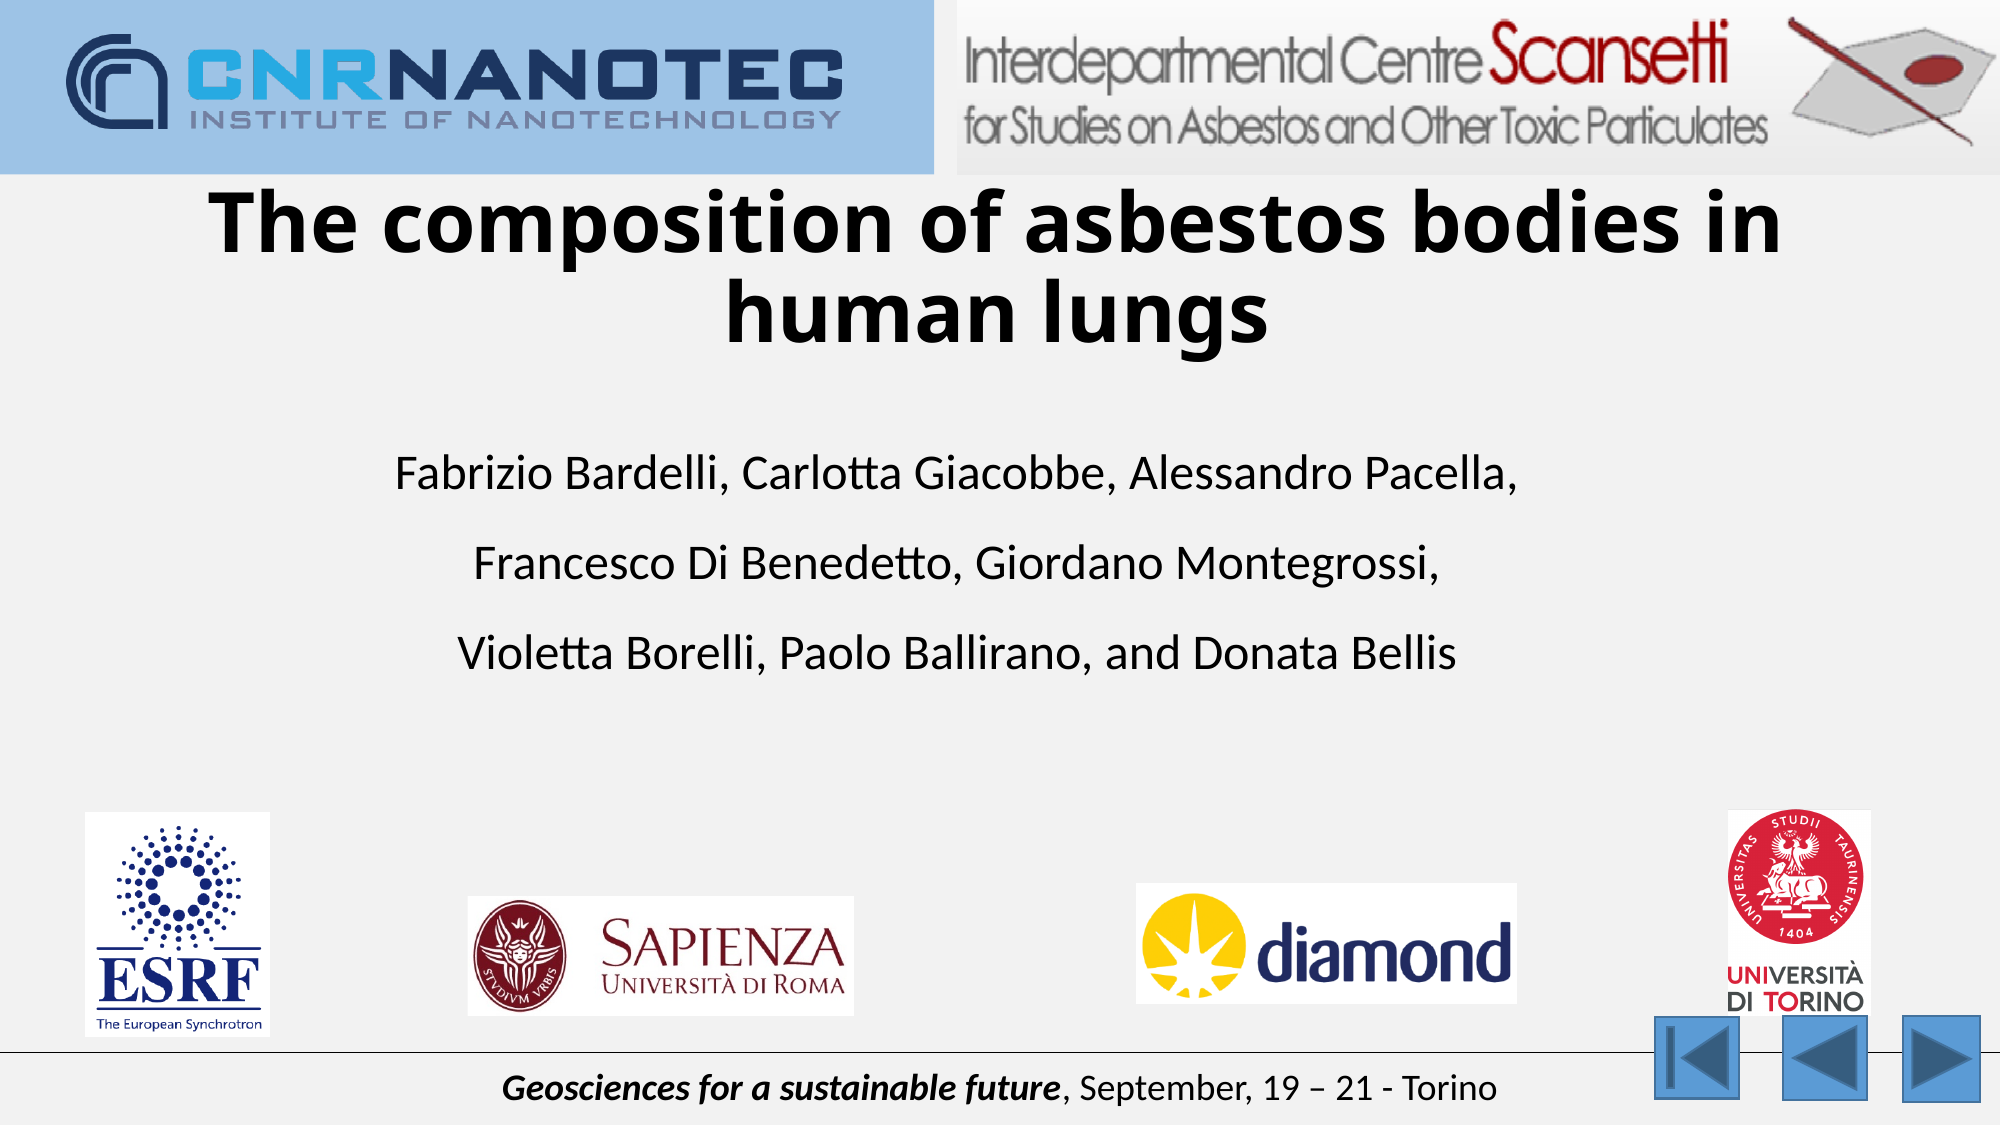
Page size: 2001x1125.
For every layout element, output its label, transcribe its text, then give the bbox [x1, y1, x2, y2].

text_box [1902, 1053, 1981, 1103]
text_box [1654, 1016, 1740, 1052]
picture [66, 34, 842, 129]
text_box Geosciences for a sustainable future, September, 19 – 21 - Torino [249, 1055, 1750, 1116]
picture [467, 896, 854, 1016]
subtitle Fabrizio Bardelli, Carlotta Giacobbe, Alessandro Pacella, Francesco Di Benedetto, Giordano Montegrossi, Violetta Borelli, Paolo Ballirano, and Donata Bellis [376, 401, 1538, 776]
title The composition of asbestos bodies in human lungs [50, 174, 1944, 369]
picture [957, 0, 2000, 175]
picture [1136, 883, 1517, 1004]
text_box [0, 0, 935, 175]
text_box [1902, 1015, 1981, 1052]
text_box [1782, 1016, 1868, 1052]
picture [85, 812, 270, 1037]
text_box [1782, 1053, 1868, 1101]
text_box [1654, 1053, 1740, 1100]
picture [1728, 809, 1871, 1016]
